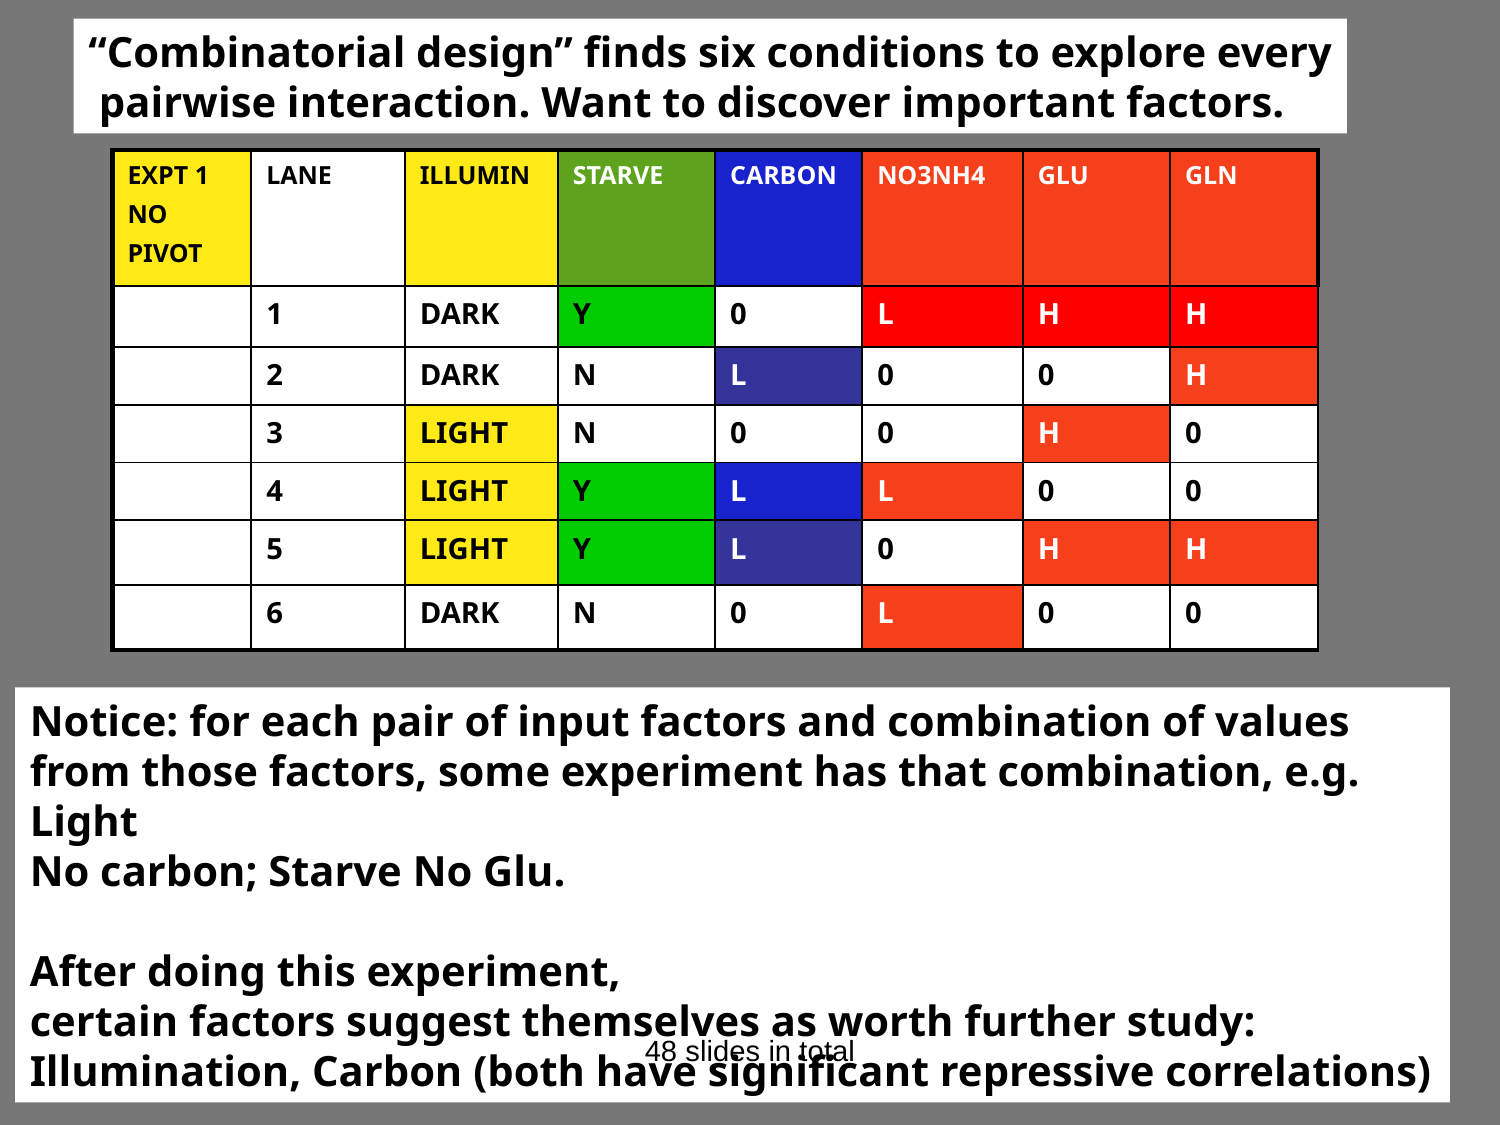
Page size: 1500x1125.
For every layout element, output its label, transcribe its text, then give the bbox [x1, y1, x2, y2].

table_cell 0 [1024, 586, 1169, 648]
footer 48 slides in total [512, 1024, 988, 1103]
table_cell 0 [716, 287, 861, 346]
table_cell DARK [406, 287, 557, 346]
table_cell LIGHT [406, 406, 557, 462]
table_cell 0 [716, 586, 861, 648]
table_cell DARK [406, 348, 557, 404]
table_cell 0 [1171, 586, 1317, 648]
table_cell 0 [1171, 406, 1317, 462]
table_header GLN [1171, 152, 1316, 285]
table_cell 0 [1024, 463, 1169, 519]
table_cell Y [559, 521, 714, 584]
table_cell Y [559, 287, 714, 346]
table_cell L [716, 463, 861, 519]
table_cell H [1024, 521, 1169, 584]
table_cell 0 [863, 348, 1022, 404]
table_cell 3 [252, 406, 404, 462]
table_cell 0 [863, 521, 1022, 584]
table_cell H [1171, 287, 1317, 346]
table_header LANE [252, 152, 404, 285]
table_cell H [1024, 287, 1169, 346]
table_cell [115, 287, 250, 346]
table_cell Y [559, 463, 714, 519]
table_cell LIGHT [406, 463, 557, 519]
table_header EXPT 1 NO PIVOT [115, 152, 250, 285]
table_cell 0 [1024, 348, 1169, 404]
table_cell 2 [252, 348, 404, 404]
table_cell 5 [252, 521, 404, 584]
text_box “Combinatorial design” finds six conditions to explore every pairwise interaction. Want to discover important factors. [73, 18, 1347, 134]
table_cell L [863, 463, 1022, 519]
table_cell [115, 586, 250, 648]
table_cell L [863, 287, 1022, 346]
table_cell L [716, 521, 861, 584]
table_header CARBON [716, 152, 861, 285]
table_cell H [1171, 521, 1317, 584]
table_header NO3NH4 [863, 152, 1022, 285]
table_header STARVE [559, 152, 714, 285]
table_cell N [559, 406, 714, 462]
table_cell DARK [406, 586, 557, 648]
table_cell 6 [252, 586, 404, 648]
table_cell [115, 406, 250, 462]
table_cell H [1171, 348, 1317, 404]
table_header ILLUMIN [406, 152, 557, 285]
table_cell 1 [252, 287, 404, 346]
table_cell L [863, 586, 1022, 648]
table_cell N [559, 586, 714, 648]
table_cell [115, 463, 250, 519]
table_cell 0 [716, 406, 861, 462]
table_cell LIGHT [406, 521, 557, 584]
table_cell H [1024, 406, 1169, 462]
table_cell N [559, 348, 714, 404]
text_box Notice: for each pair of input factors and combination of values from those factors, some experiment has that combination, e.g. Light No carbon; Starve No Glu. After doing this experiment, certain factors suggest themselves as worth further study: Illumination, Carbon (both have significant repressive correlations) [15, 687, 1450, 1103]
table_cell 0 [1171, 463, 1317, 519]
table_cell 0 [863, 406, 1022, 462]
table_header GLU [1024, 152, 1169, 285]
table_cell [115, 348, 250, 404]
table_cell 4 [252, 463, 404, 519]
table_cell [115, 521, 250, 584]
table_cell L [716, 348, 861, 404]
